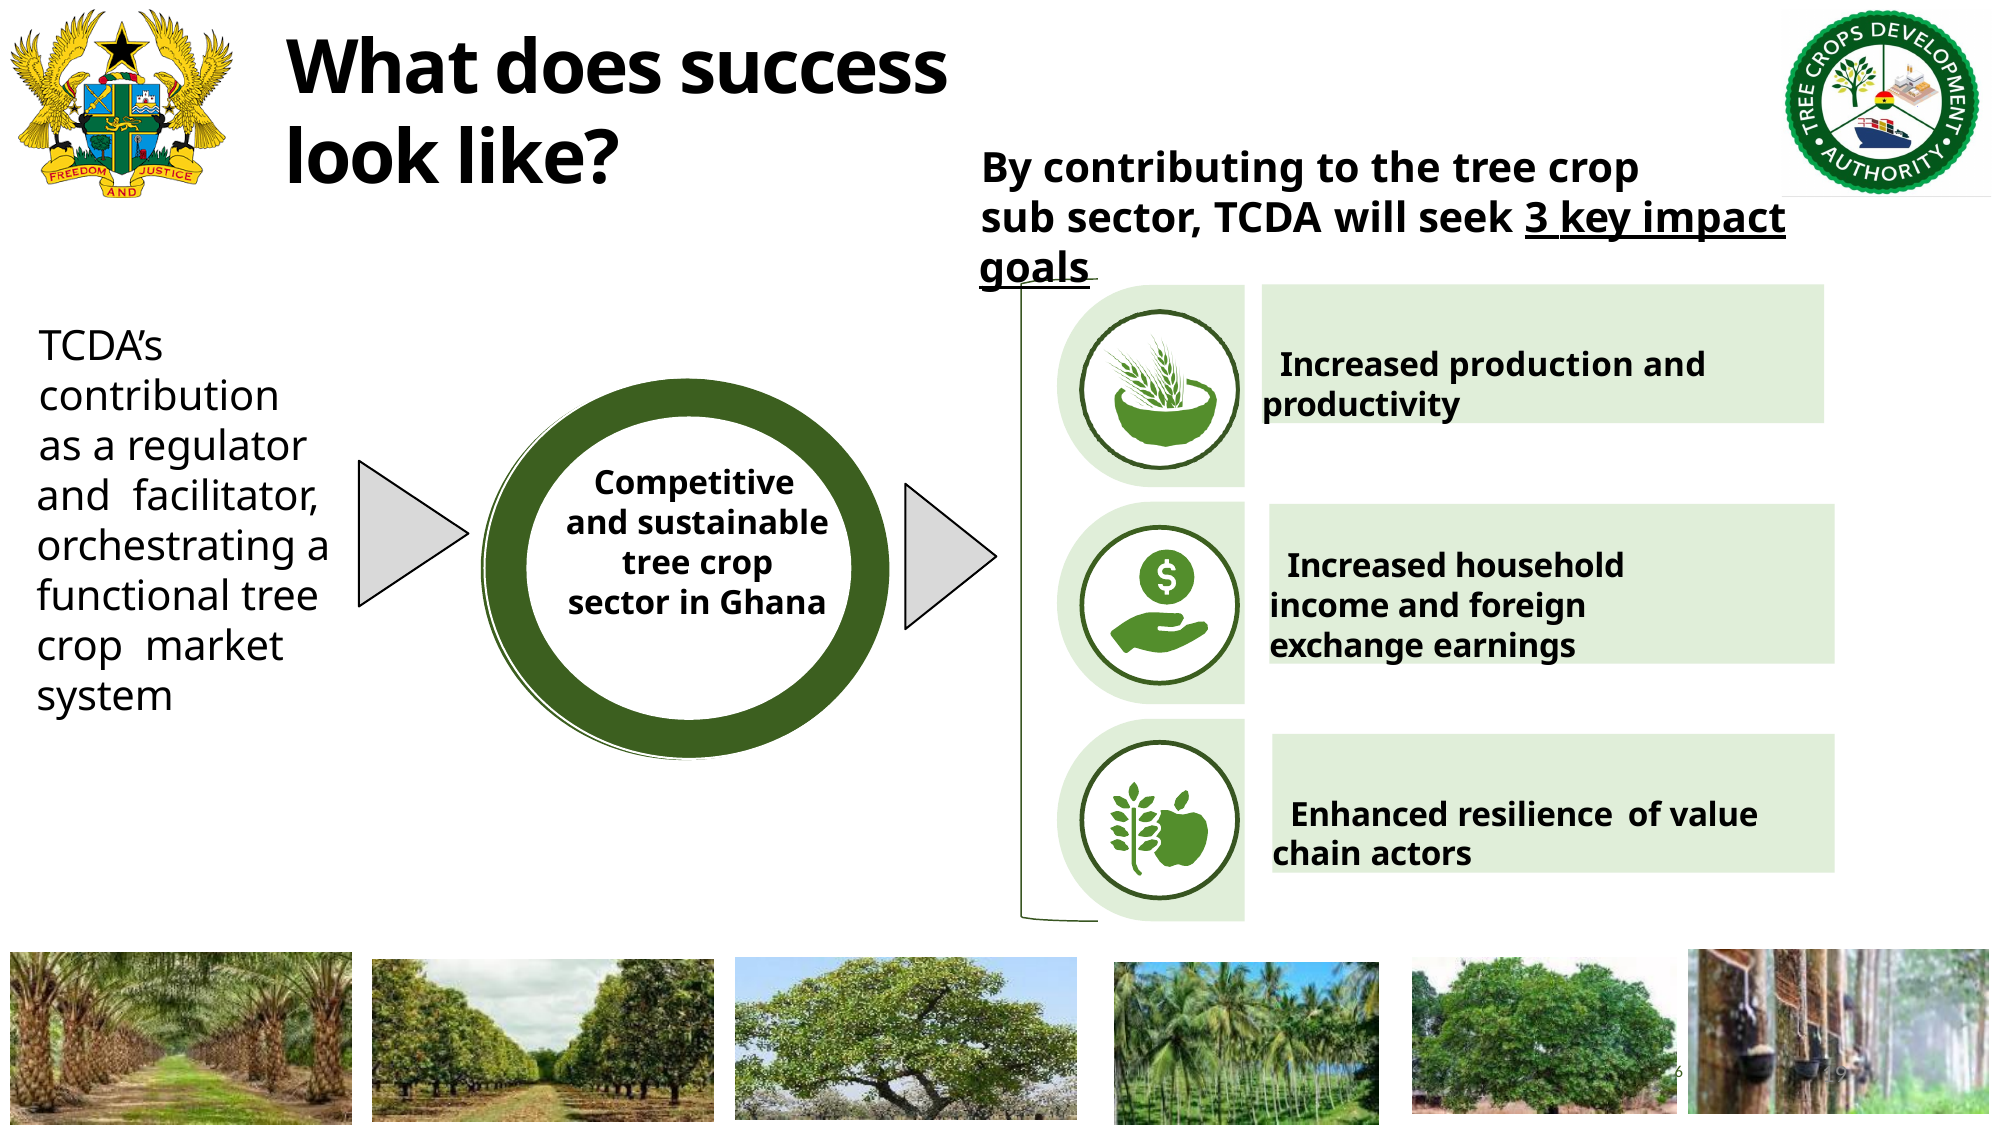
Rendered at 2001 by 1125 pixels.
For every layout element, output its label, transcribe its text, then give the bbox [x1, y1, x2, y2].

text_box Enhanced resilience of value chain actors [1272, 733, 1835, 873]
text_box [904, 483, 997, 630]
picture [734, 957, 1077, 1120]
text_box 19 [1677, 1050, 1688, 1095]
picture [372, 959, 715, 1123]
picture [1688, 949, 1989, 1114]
title What does success look like? [283, 16, 963, 202]
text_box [1020, 278, 1245, 922]
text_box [358, 460, 469, 607]
text_box By contributing to the tree crop sub sector, TCDA will seek 3 key impact goals [978, 140, 1858, 291]
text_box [480, 376, 894, 761]
text_box Increased household income and foreign exchange earnings [1269, 503, 1835, 664]
picture [1114, 962, 1379, 1125]
picture [10, 9, 233, 198]
picture [1781, 9, 1992, 198]
text_box Increased production and productivity [1261, 291, 1825, 424]
picture [10, 951, 352, 1125]
picture [1412, 957, 1677, 1114]
text_box TCDA’s contribution as a regulator and facilitator, orchestrating a functional tree crop market system [36, 328, 335, 719]
